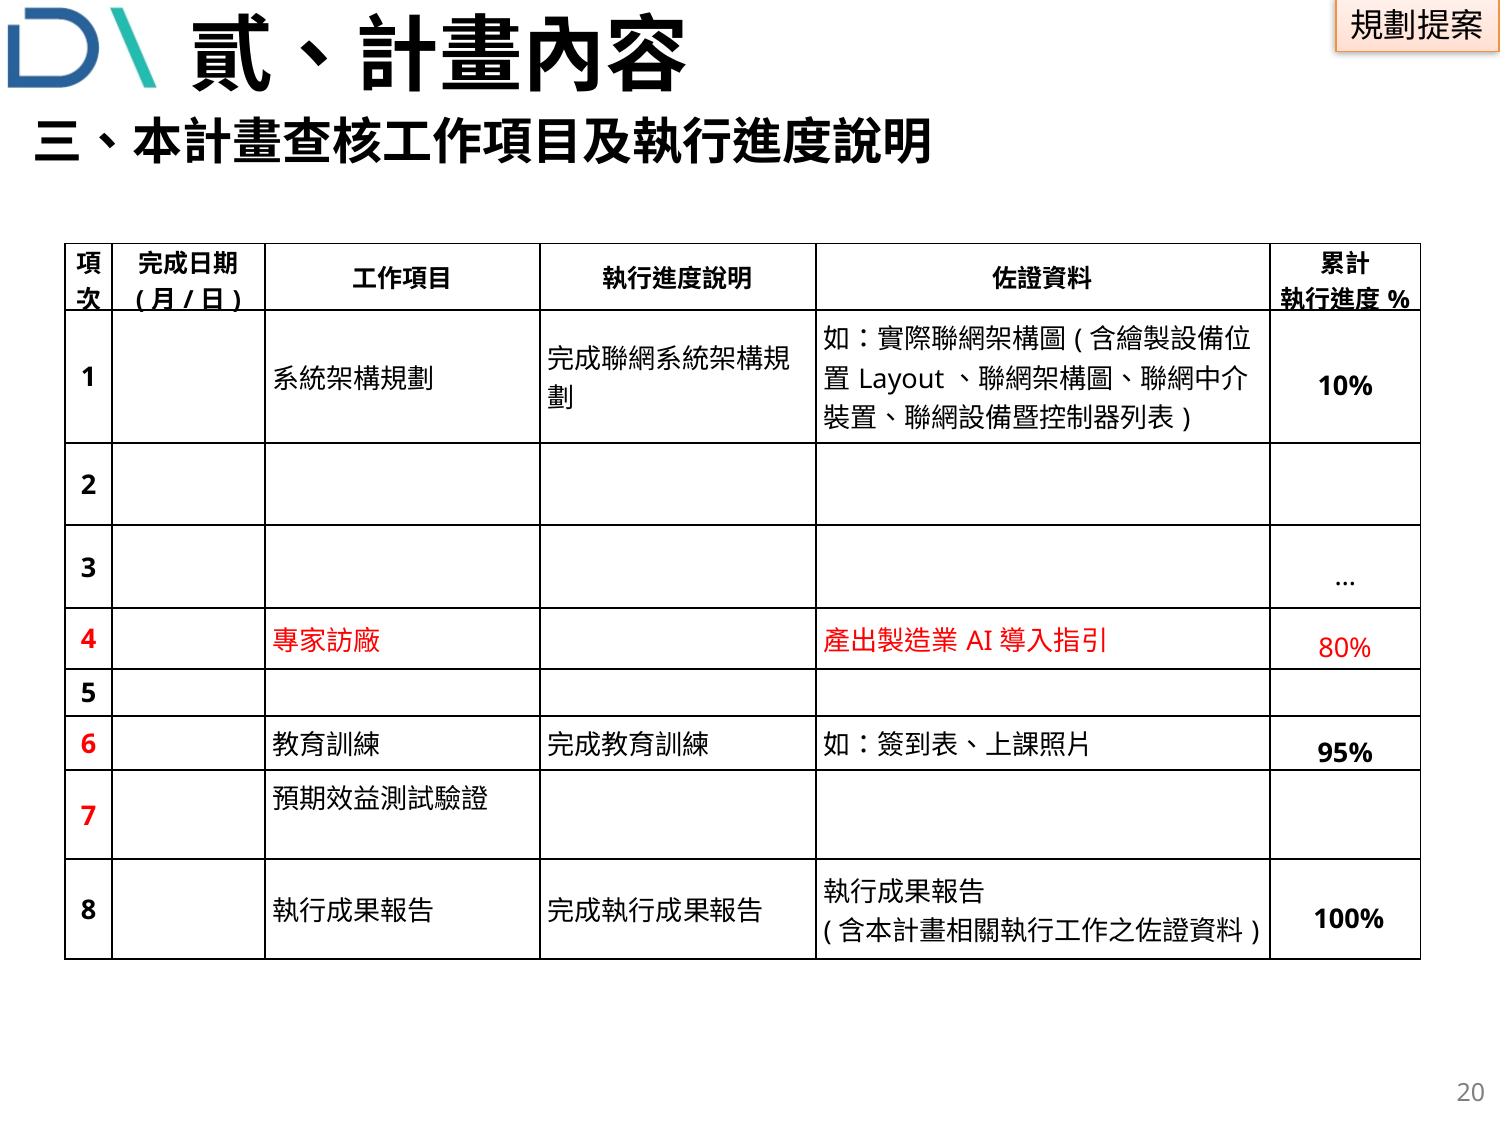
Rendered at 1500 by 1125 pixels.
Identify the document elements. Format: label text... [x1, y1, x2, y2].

table_cell [541, 670, 815, 715]
picture [5, 0, 160, 92]
table_cell 7 [66, 771, 111, 858]
table_cell 80% [1271, 609, 1420, 668]
table_cell [266, 444, 539, 524]
table_cell 教育訓練 [266, 717, 539, 769]
table_cell 1 [66, 311, 111, 442]
table_header 項次 [66, 244, 111, 309]
table_cell [266, 526, 539, 607]
table_cell 產出製造業AI導入指引 [817, 609, 1269, 668]
table_cell 完成教育訓練 [541, 717, 815, 769]
table_header 執行進度說明 [541, 244, 815, 309]
table_cell [113, 717, 264, 769]
table_cell [1271, 670, 1420, 715]
table_cell [541, 771, 815, 858]
table_cell [541, 526, 815, 607]
table_cell [541, 609, 815, 668]
text_box 三、本計畫查核工作項目及執行進度說明 [17, 101, 1152, 177]
table_cell 5 [66, 670, 111, 715]
table_cell 2 [66, 444, 111, 524]
table_cell 6 [66, 717, 111, 769]
table_cell [541, 444, 815, 524]
table_cell 完成執行成果報告 [541, 860, 815, 958]
table_cell [113, 444, 264, 524]
table_cell 8 [66, 860, 111, 958]
table_cell [113, 670, 264, 715]
table_header 工作項目 [266, 244, 539, 309]
table_cell [113, 609, 264, 668]
table_cell 10% [1271, 311, 1420, 442]
table_header 完成日期 (月/日) [113, 244, 264, 309]
table_cell 100% [1271, 860, 1420, 958]
table_cell 4 [66, 609, 111, 668]
table_cell [817, 771, 1269, 858]
table_cell 系統架構規劃 [266, 311, 539, 442]
table_cell 執行成果報告 [266, 860, 539, 958]
table_header 累計 執行進度% [1271, 244, 1420, 309]
table_cell [1271, 444, 1420, 524]
table_cell 如：實際聯網架構圖(含繪製設備位置Layout、聯網架構圖、聯網中介裝置、聯網設備暨控制器列表) [817, 311, 1269, 442]
title 貳、計畫內容 [174, 0, 940, 96]
table_cell … [1271, 526, 1420, 607]
table_cell [817, 444, 1269, 524]
table_cell [1271, 771, 1420, 858]
slide_number 19 [1387, 1073, 1500, 1123]
table_cell [817, 670, 1269, 715]
table_cell 3 [66, 526, 111, 607]
table_cell 如：簽到表、上課照片 [817, 717, 1269, 769]
table_cell 95% [1271, 717, 1420, 769]
table_cell [113, 311, 264, 442]
table_cell [817, 526, 1269, 607]
table_cell [113, 860, 264, 958]
table_cell [266, 670, 539, 715]
table_header 佐證資料 [817, 244, 1269, 309]
table_cell 預期效益測試驗證 [266, 771, 539, 858]
table_cell 完成聯網系統架構規劃 [541, 311, 815, 442]
table_cell [113, 771, 264, 858]
table_cell 專家訪廠 [266, 609, 539, 668]
table_cell [113, 526, 264, 607]
table_cell 執行成果報告 (含本計畫相關執行工作之佐證資料) [817, 860, 1269, 958]
